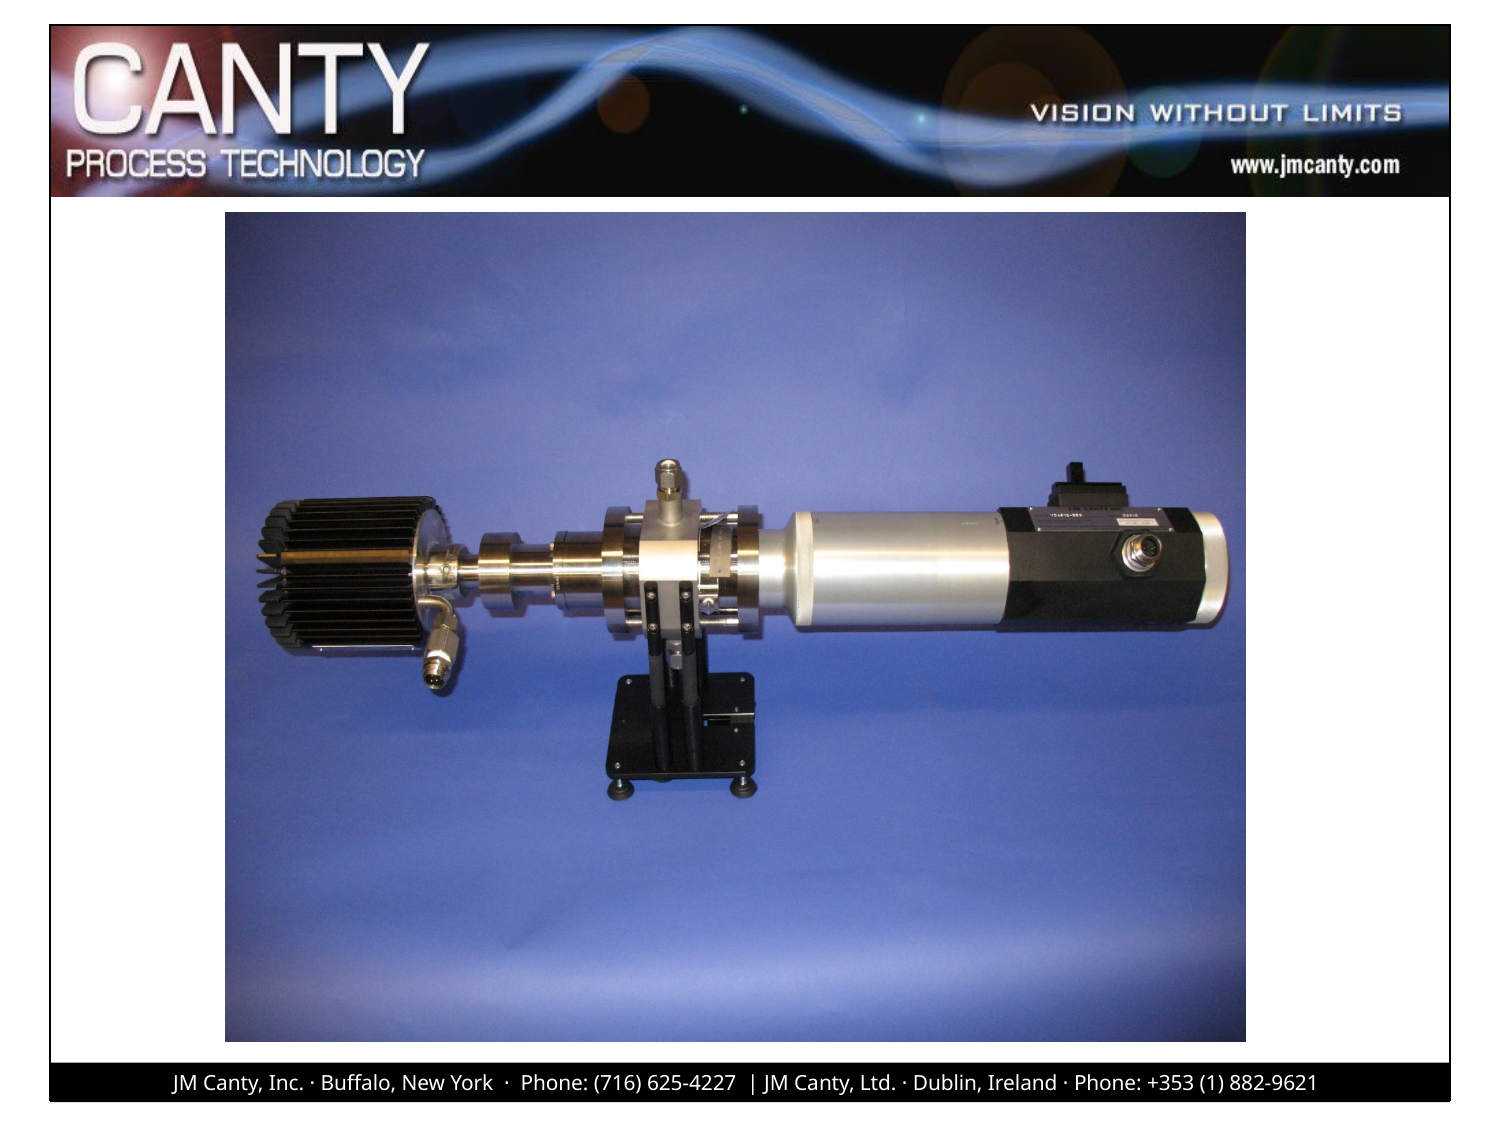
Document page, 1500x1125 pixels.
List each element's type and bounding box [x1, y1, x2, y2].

picture [224, 212, 1246, 1043]
picture [51, 26, 1449, 197]
